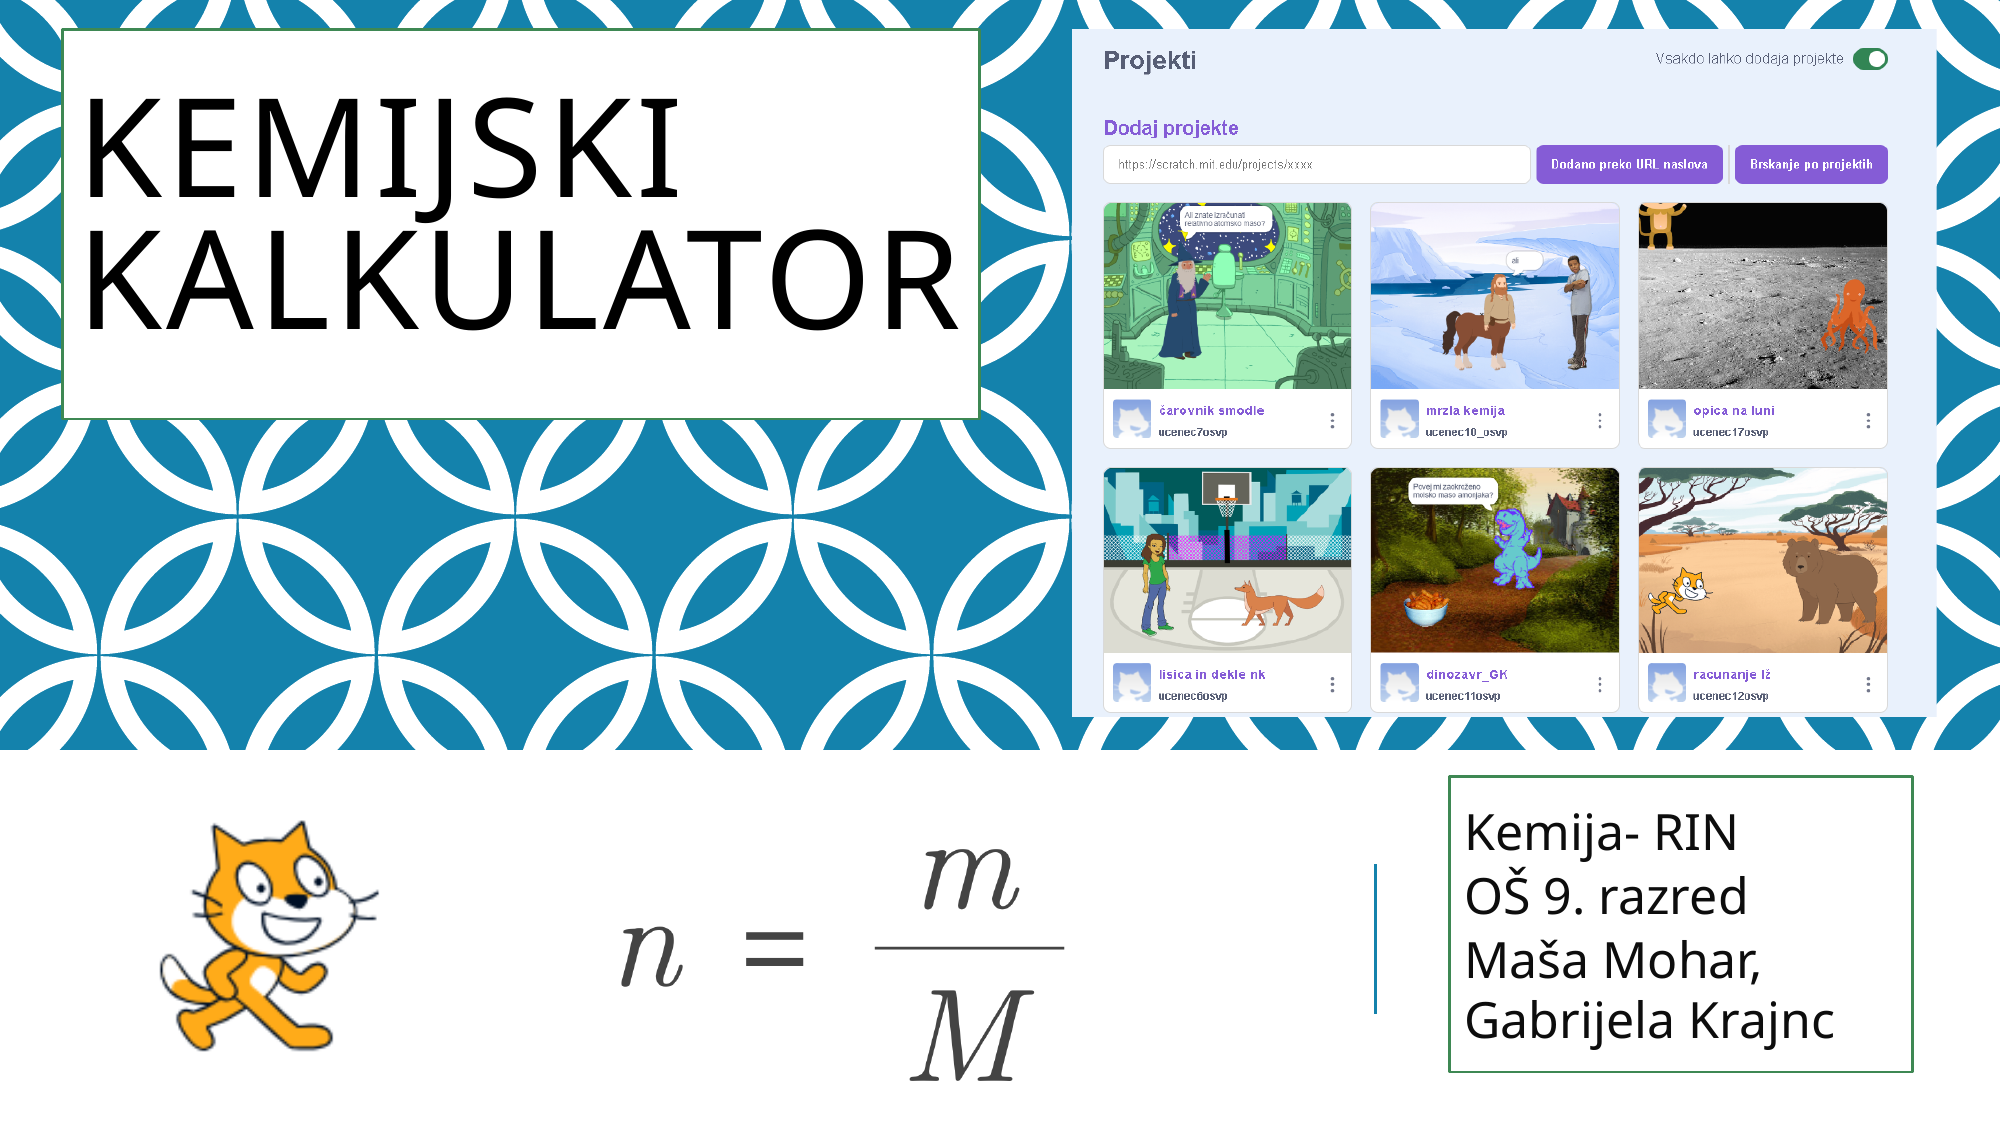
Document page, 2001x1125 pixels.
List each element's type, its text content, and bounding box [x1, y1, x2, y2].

picture [123, 772, 469, 1121]
picture [590, 835, 1073, 1093]
title Kemijski kalkulator [61, 28, 981, 420]
subtitle Kemija- RIN OŠ 9. razred Maša Mohar, Gabrijela Krajnc [1448, 775, 1914, 1073]
picture [1071, 29, 1937, 717]
